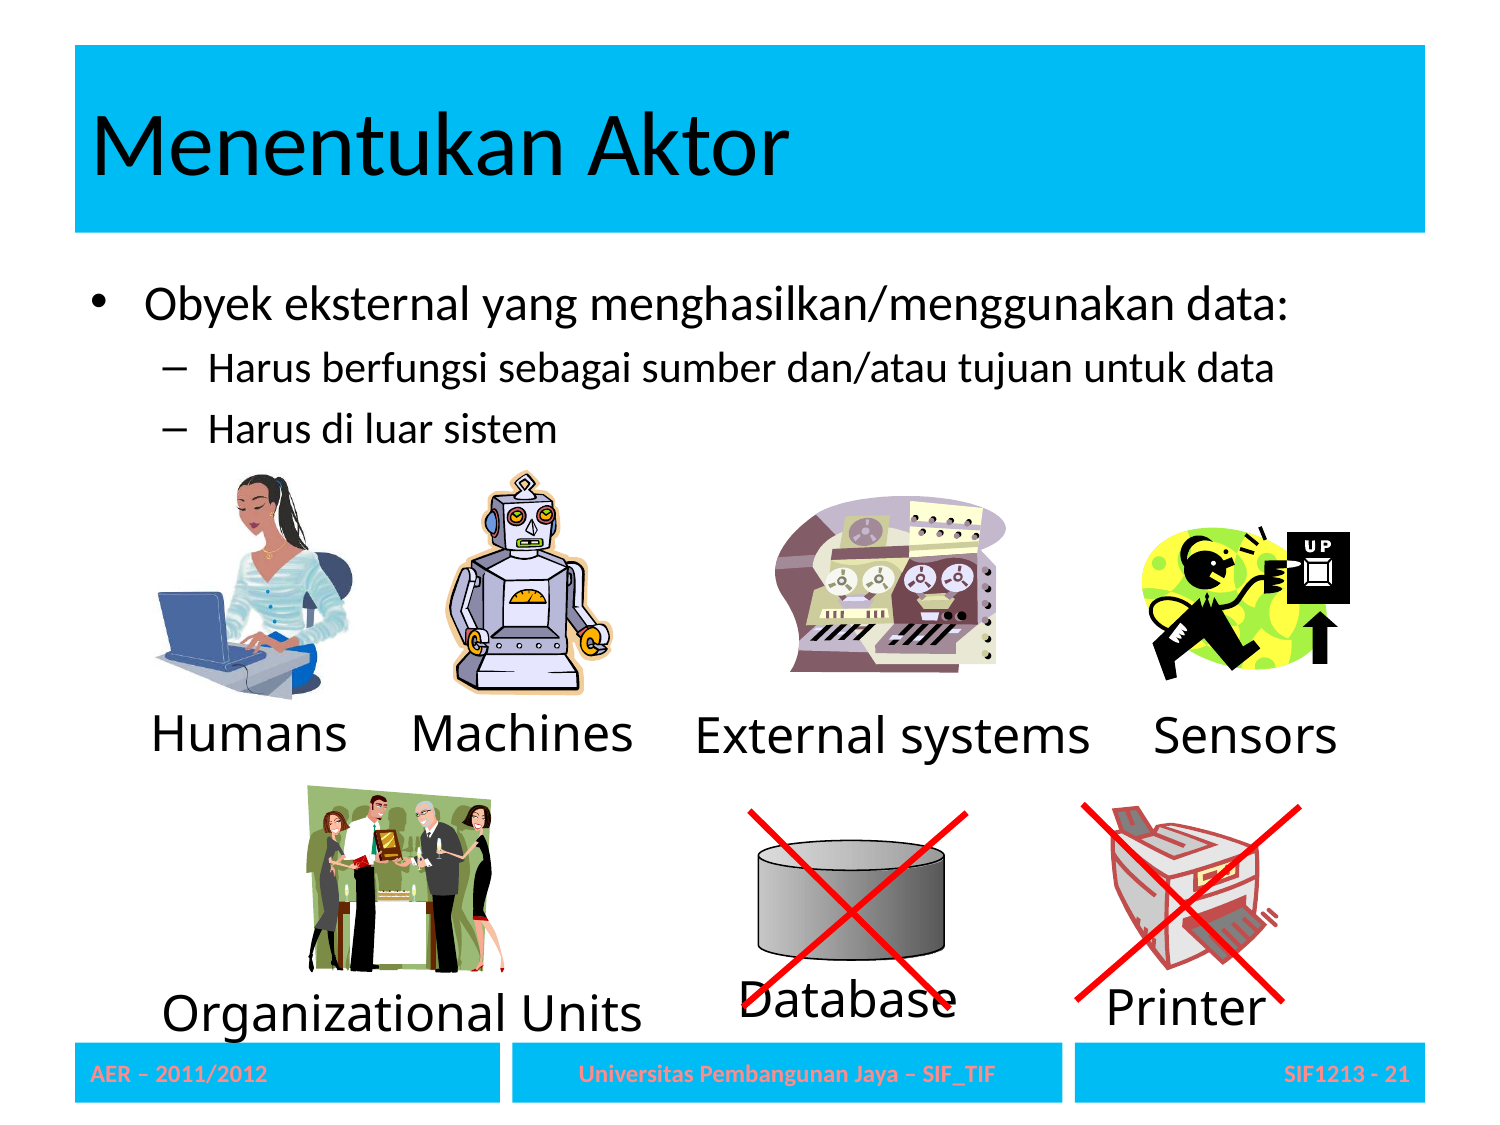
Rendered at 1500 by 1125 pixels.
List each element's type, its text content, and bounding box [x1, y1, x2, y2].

title Menentukan Aktor [75, 45, 1425, 233]
slide_number AER – 2011/2012 [75, 1042, 500, 1103]
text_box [140, 462, 1351, 1042]
list Obyek eksternal yang menghasilkan/menggunakan data: Harus berfungsi sebagai sumber dan/atau tujuan untuk data Harus di luar sistem [75, 262, 1425, 463]
footer Universitas Pembangunan Jaya – SIF_TIF [512, 1051, 1063, 1103]
slide_number 21 [1074, 1042, 1425, 1103]
